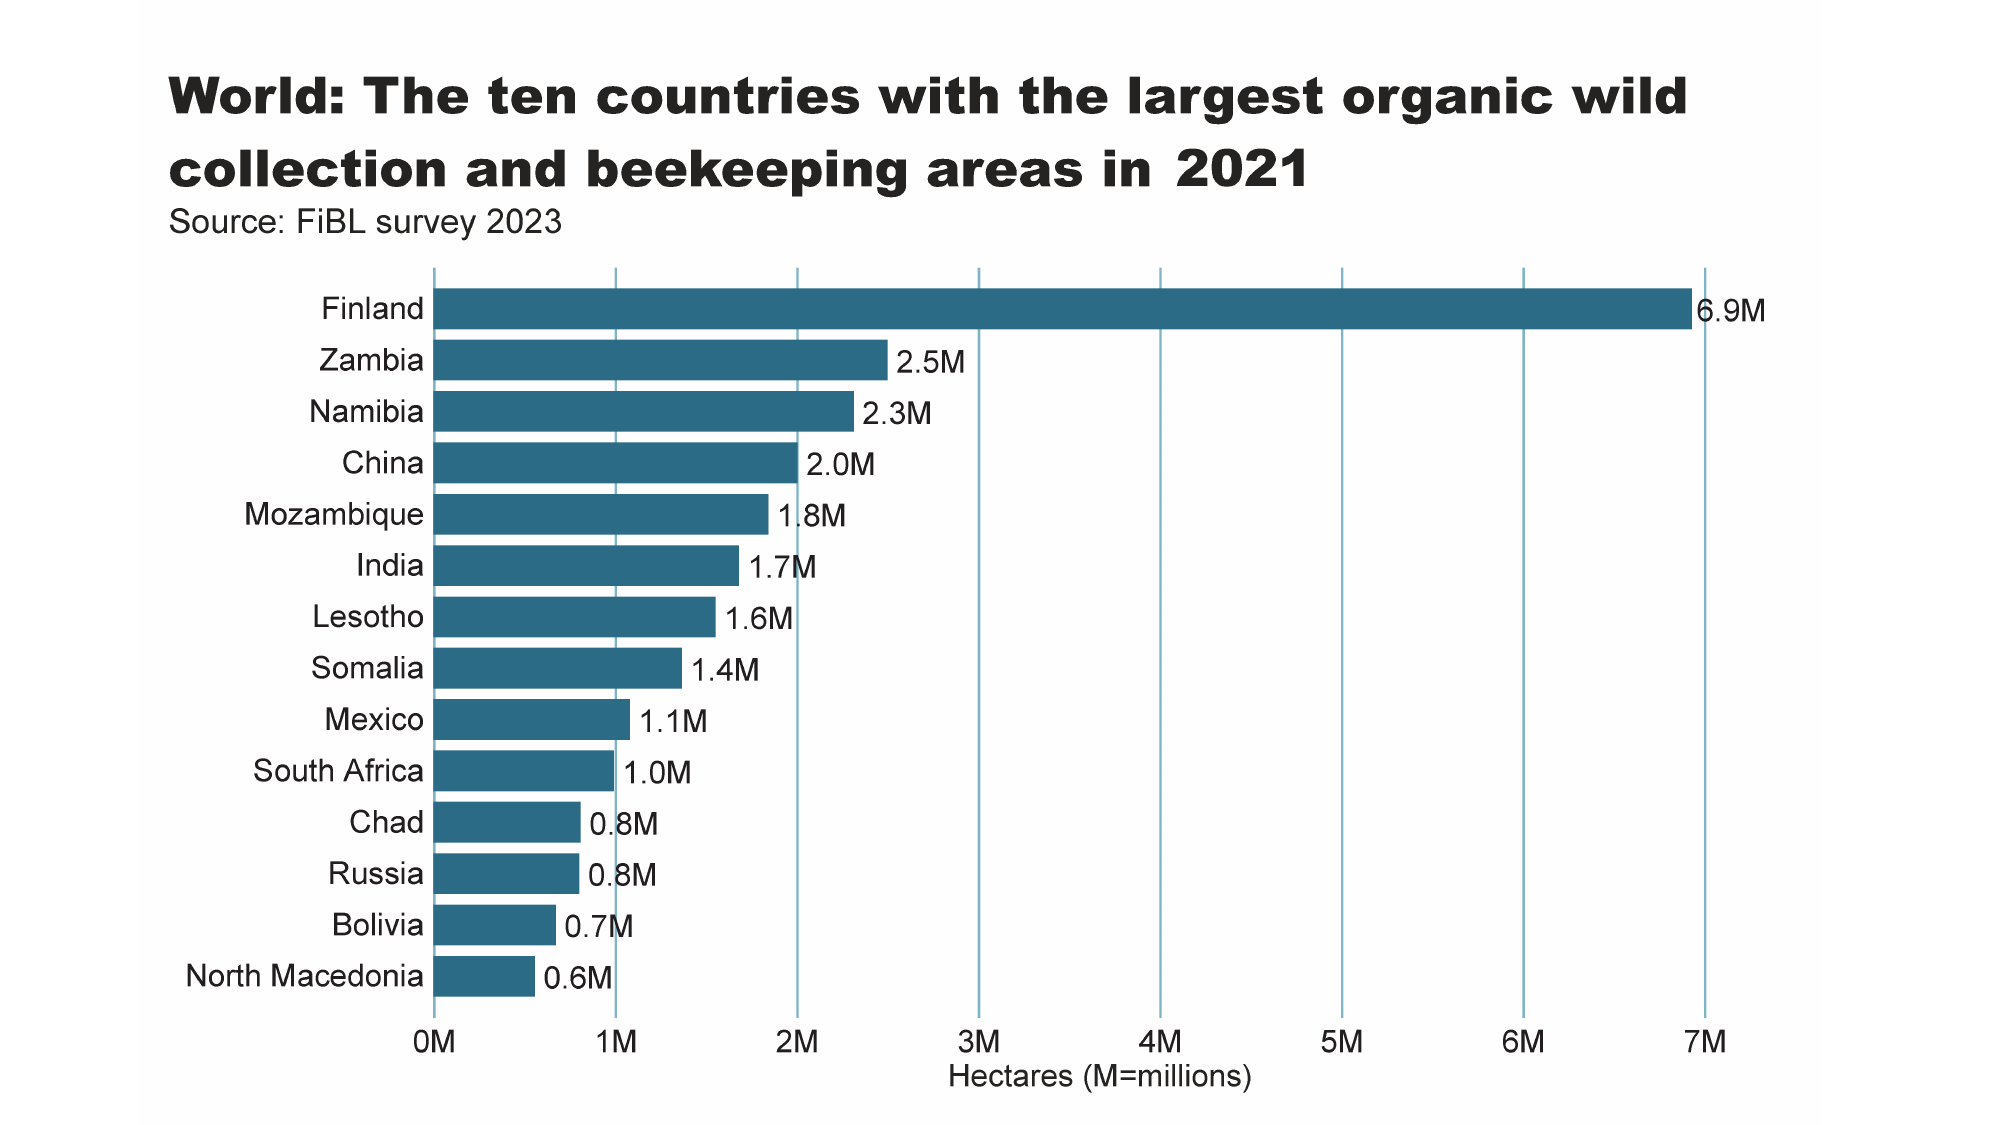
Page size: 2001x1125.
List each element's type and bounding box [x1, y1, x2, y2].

picture [137, 0, 1820, 1125]
